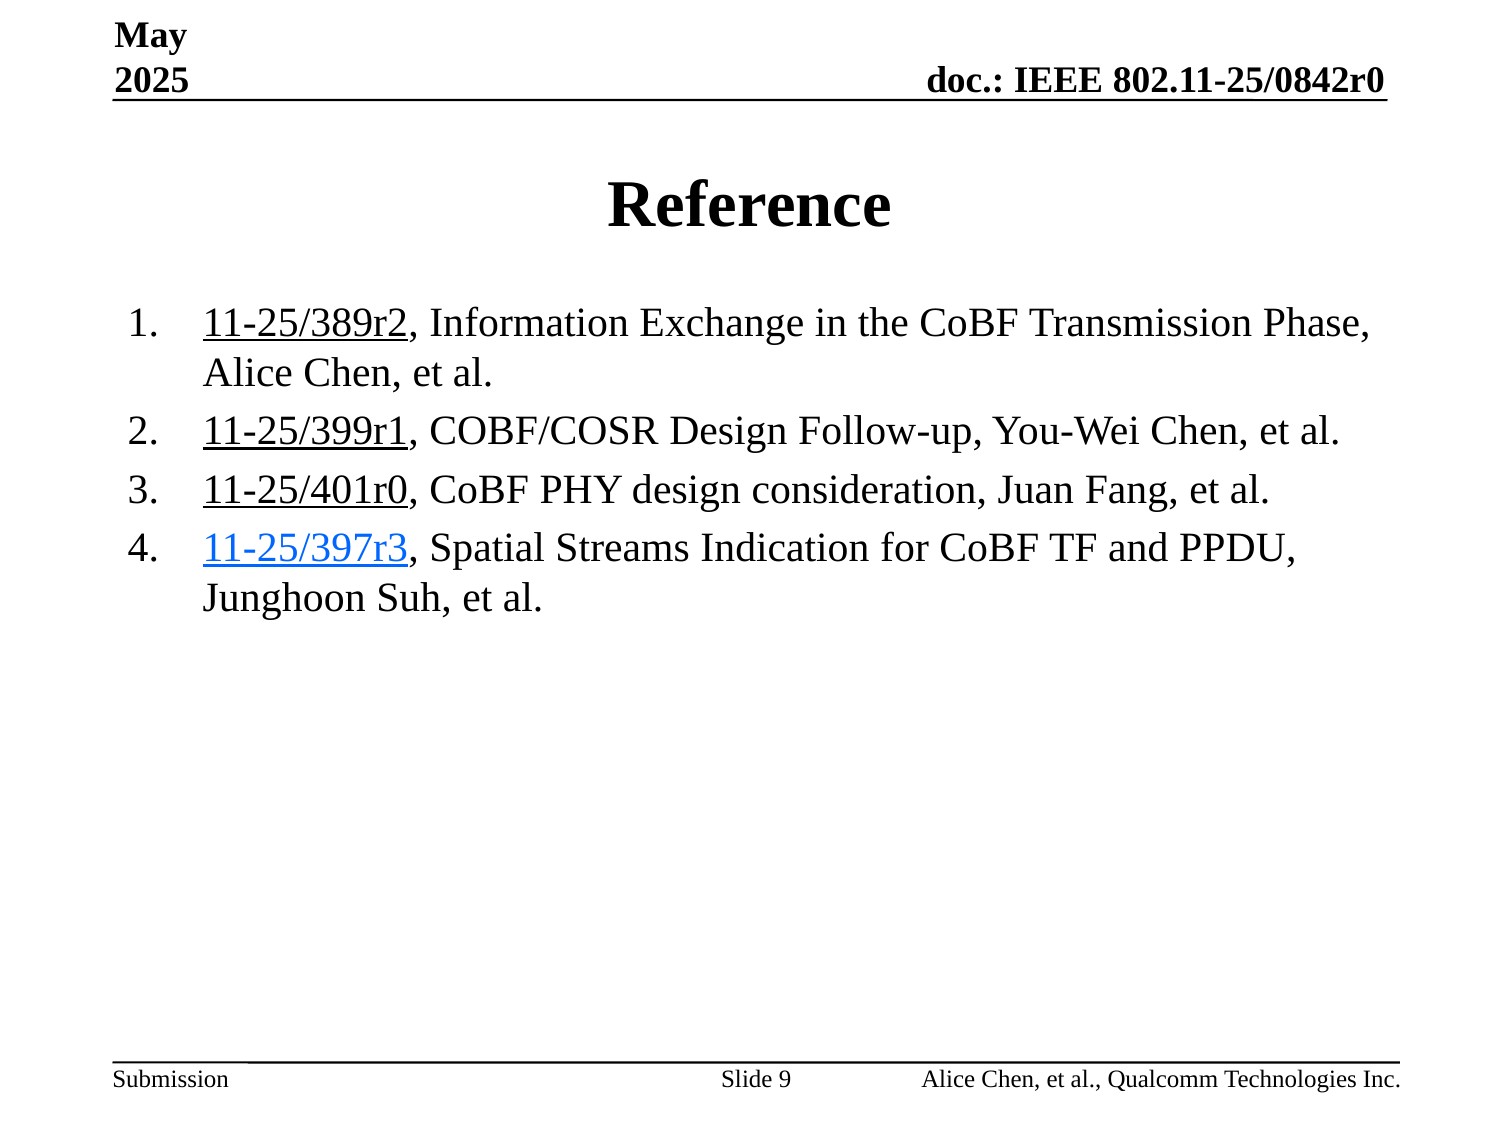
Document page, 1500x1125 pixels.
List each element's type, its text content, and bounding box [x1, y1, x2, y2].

footer Alice Chen, et al., Qualcomm Technologies Inc. [892, 1061, 1402, 1093]
title Reference [112, 112, 1388, 288]
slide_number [114, 54, 272, 101]
list 11-25/389r2, Information Exchange in the CoBF Transmission Phase, Alice Chen, et al. 11-25/399r1, COBF/COSR Design Follow-up, You-Wei Chen, et al. 11-25/401r0, CoBF PHY design consideration, Juan Fang, et al. 11-25/397r3, Spatial Streams Indication for CoBF TF and PPDU, Junghoon Suh, et al. [112, 288, 1388, 1001]
slide_number Slide 9 [712, 1061, 800, 1093]
